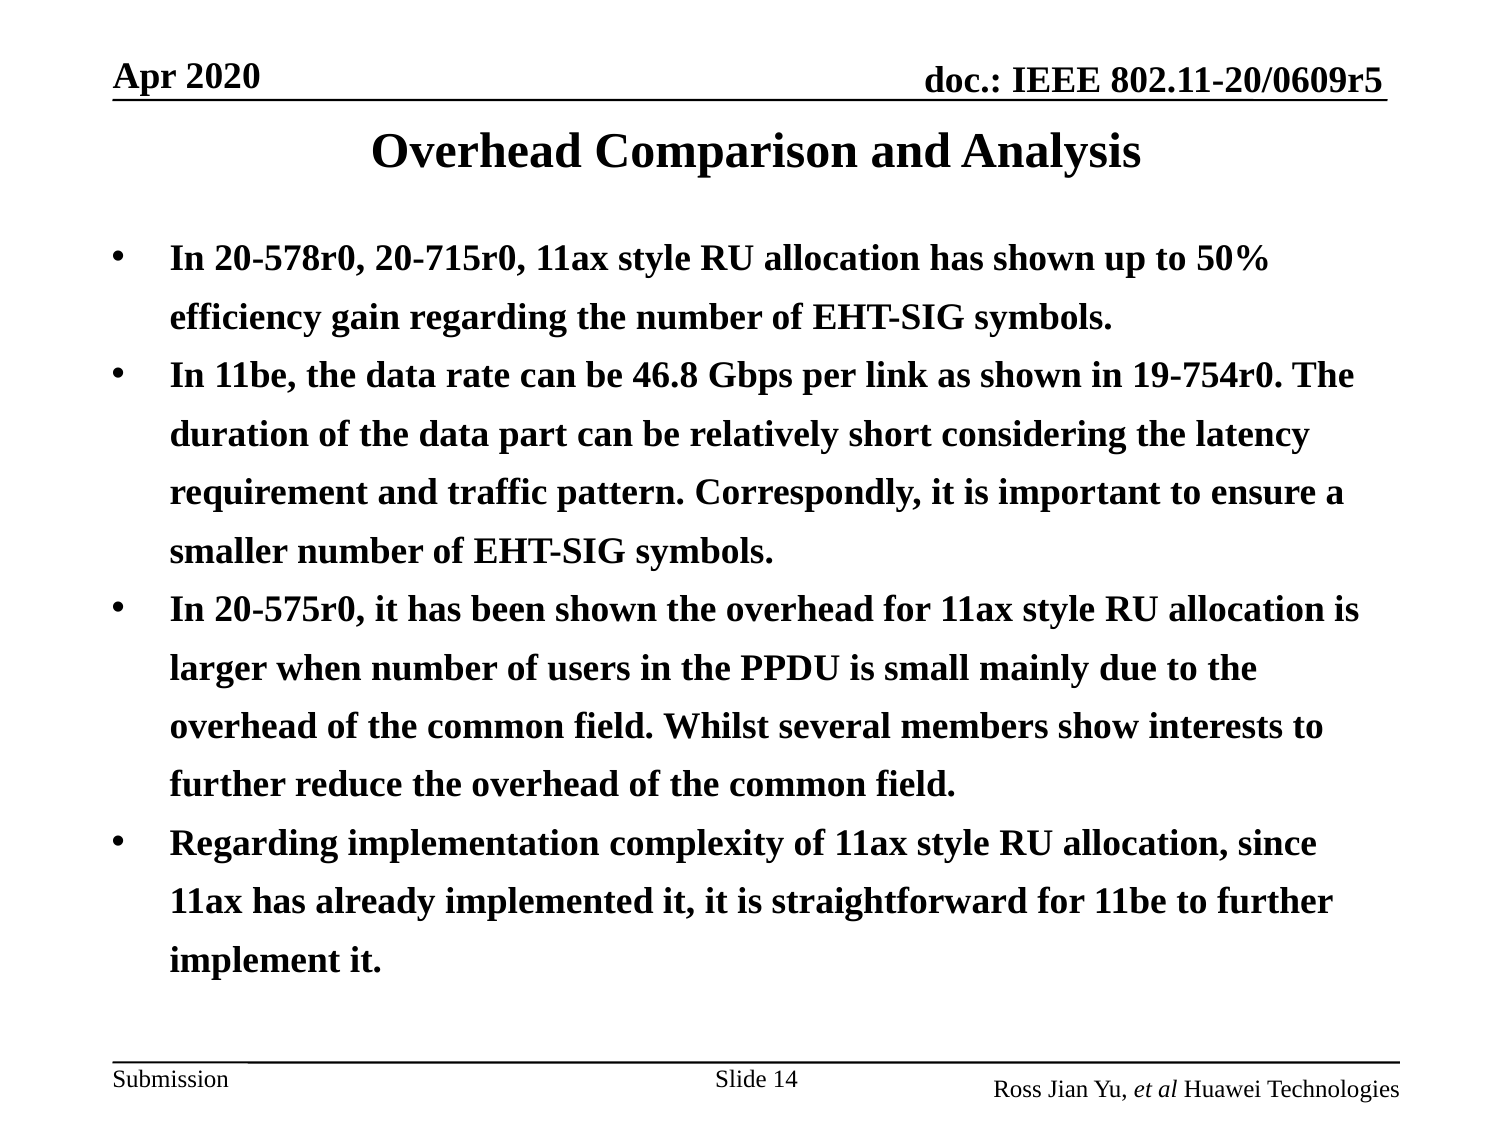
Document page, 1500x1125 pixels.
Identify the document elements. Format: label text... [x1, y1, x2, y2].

title Overhead Comparison and Analysis [99, 103, 1413, 192]
text_box In 20-578r0, 20-715r0, 11ax style RU allocation has shown up to 50% efficiency gain regarding the number of EHT-SIG symbols. In 11be, the data rate can be 46.8 Gbps per link as shown in 19-754r0. The duration of the data part can be relatively short considering the latency requirement and traffic pattern. Correspondly, it is important to ensure a smaller number of EHT-SIG symbols. In 20-575r0, it has been shown the overhead for 11ax style RU allocation is larger when number of users in the PPDU is small mainly due to the overhead of the common field. Whilst several members show interests to further reduce the overhead of the common field. Regarding implementation complexity of 11ax style RU allocation, since 11ax has already implemented it, it is straightforward for 11be to further implement it. [37, 212, 1391, 988]
slide_number Slide 14 [712, 1062, 801, 1093]
